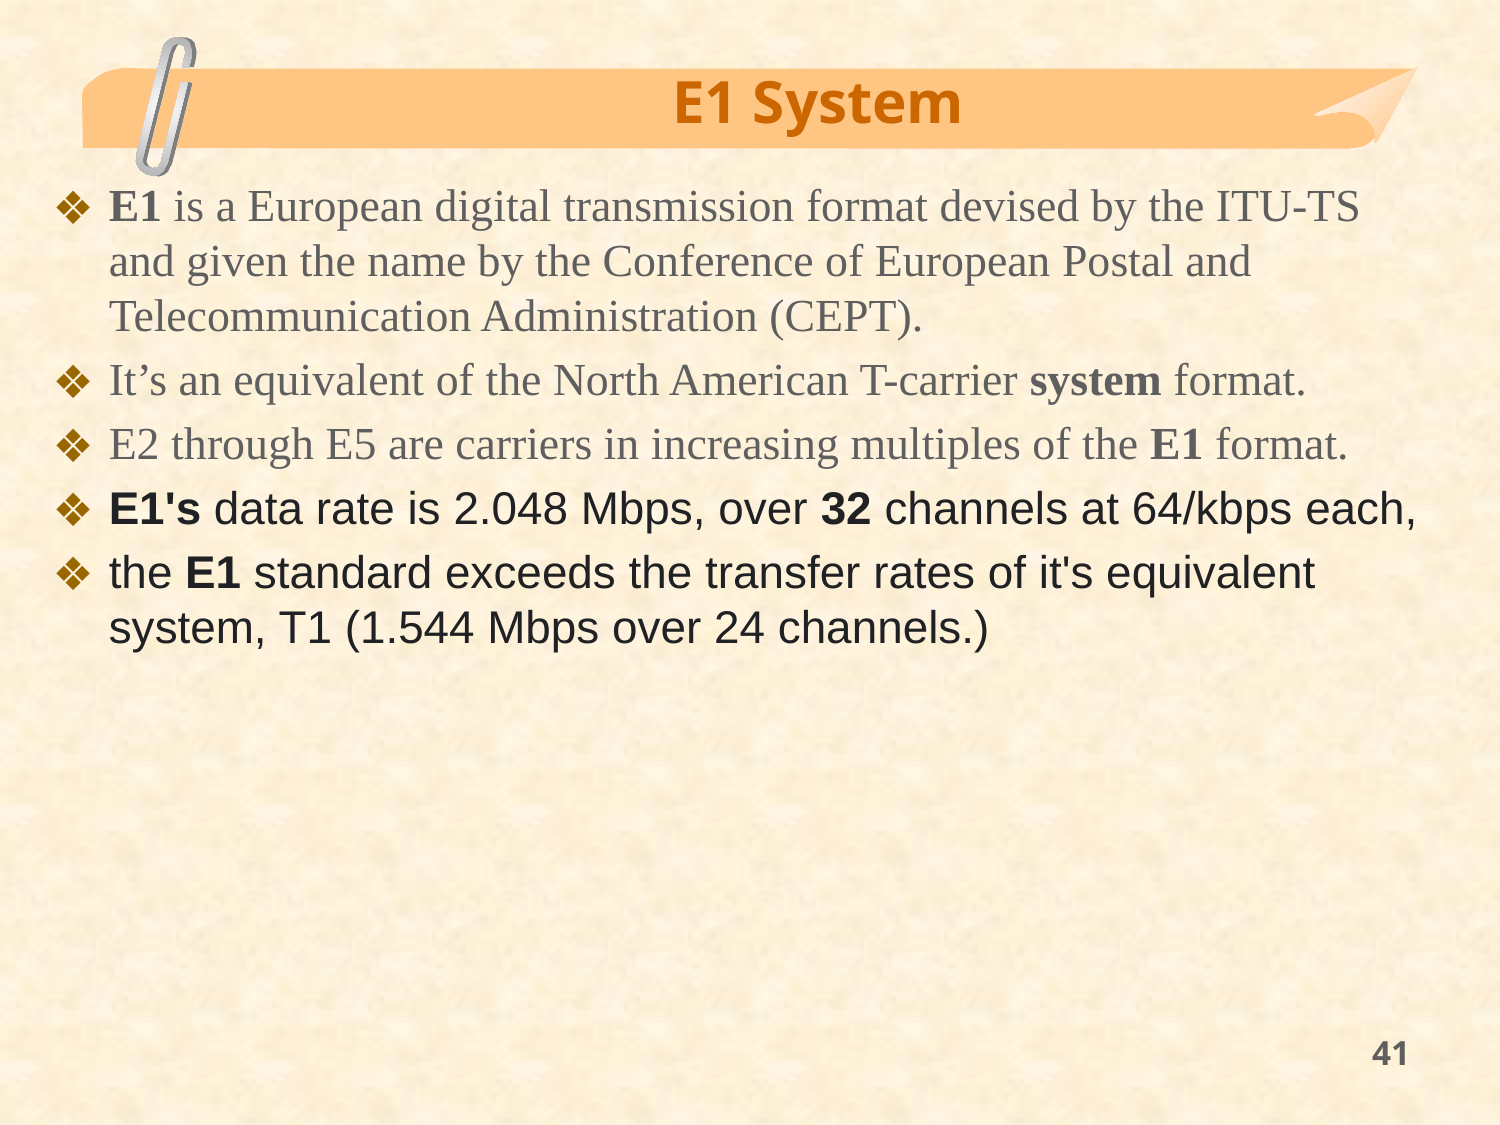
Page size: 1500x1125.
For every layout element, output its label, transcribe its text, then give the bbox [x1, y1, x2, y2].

title E1 System [176, 64, 1415, 138]
picture [0, 0, 1500, 1125]
list E1 is a European digital transmission format devised by the ITU-TS and given the name by the Conference of European Postal and Telecommunication Administration (CEPT). It’s an equivalent of the North American T-carrier system format. E2 through E5 are carriers in increasing multiples of the E1 format. E1's data rate is 2.048 Mbps, over 32 channels at 64/kbps each, the E1 standard exceeds the transfer rates of it's equivalent system, T1 (1.544 Mbps over 24 channels.) [37, 168, 1438, 1013]
slide_number 41 [1074, 1024, 1425, 1103]
